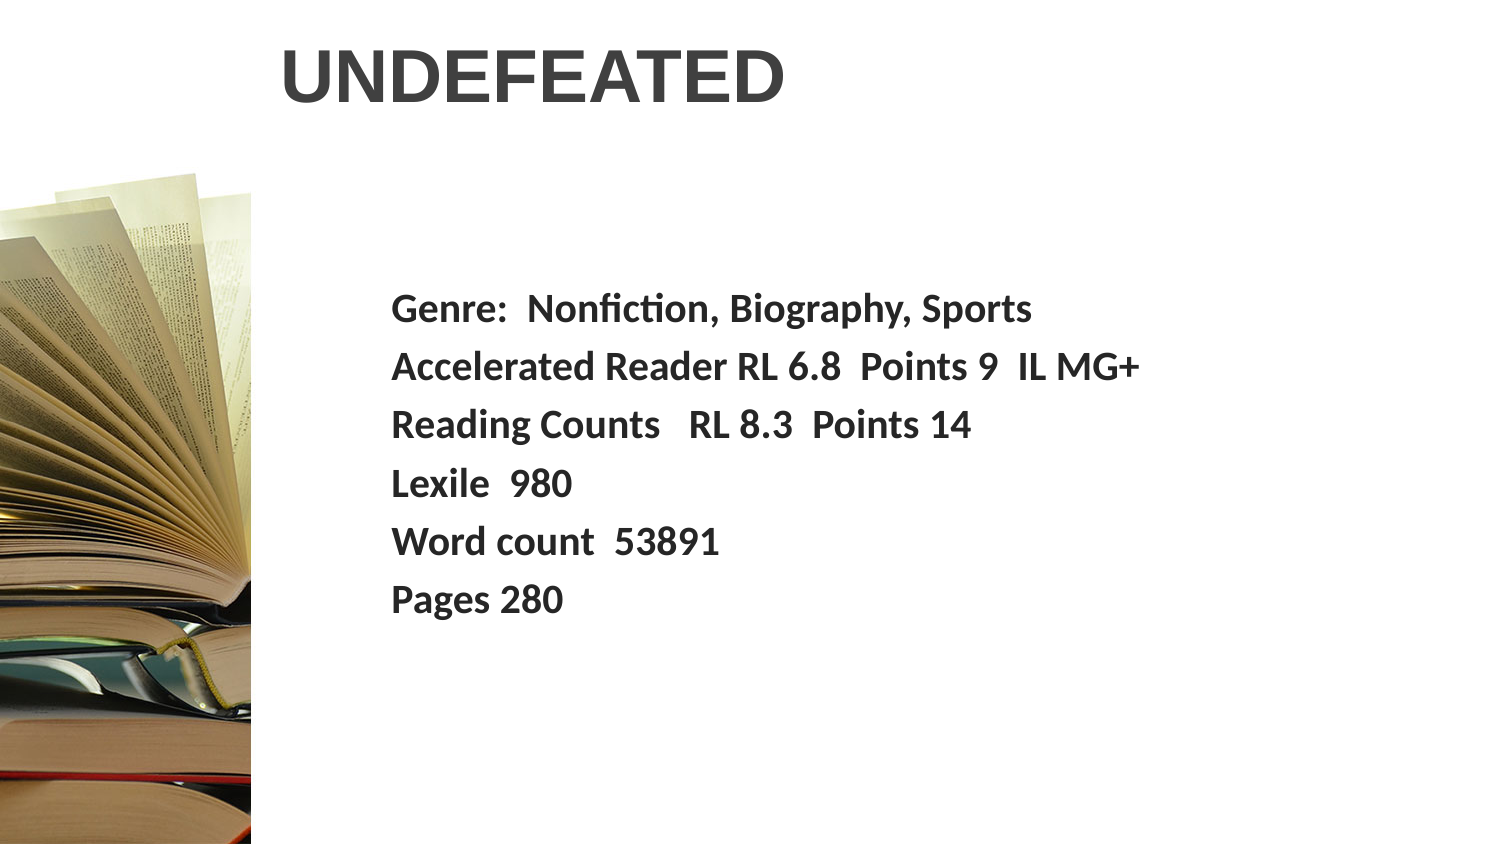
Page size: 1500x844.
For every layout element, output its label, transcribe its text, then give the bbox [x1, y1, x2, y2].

list Genre: Nonfiction, Biography, Sports Accelerated Reader RL 6.8 Points 9 IL MG+ Reading Counts RL 8.3 Points 14 Lexile 980 Word count 53891 Pages 280 [326, 273, 1461, 765]
picture [0, 0, 1500, 844]
title UNDEFEATED [265, 0, 1500, 146]
